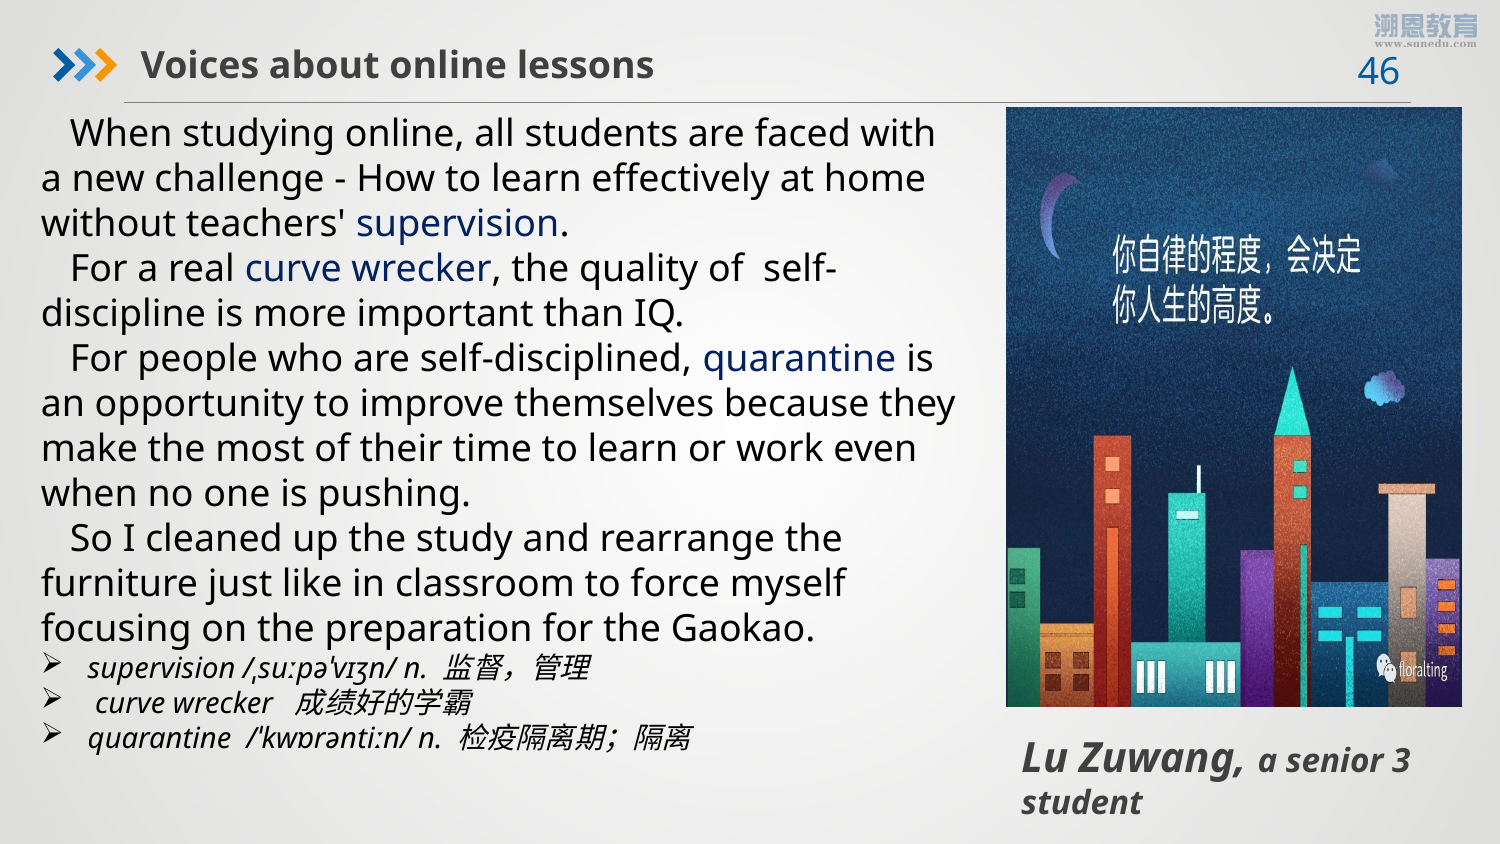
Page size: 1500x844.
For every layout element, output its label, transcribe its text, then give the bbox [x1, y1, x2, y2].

picture [0, 0, 1500, 844]
text_box When studying online, all students are faced with a new challenge - How to learn effectively at home without teachers' supervision. For a real curve wrecker, the quality of self-discipline is more important than IQ. For people who are self-disciplined, quarantine is an opportunity to improve themselves because they make the most of their time to learn or work even when no one is pushing. So I cleaned up the study and rearrange the furniture just like in classroom to force myself focusing on the preparation for the Gaokao. supervision /ˌsuːpəˈvɪʒn/ n. 监督，管理 curve wrecker 成绩好的学霸 quarantine /ˈkwɒrəntiːn/ n. 检疫隔离期；隔离 [25, 101, 974, 762]
text_box Lu Zuwang, a senior 3 student [1006, 723, 1483, 829]
text_box Voices about online lessons [140, 32, 676, 96]
